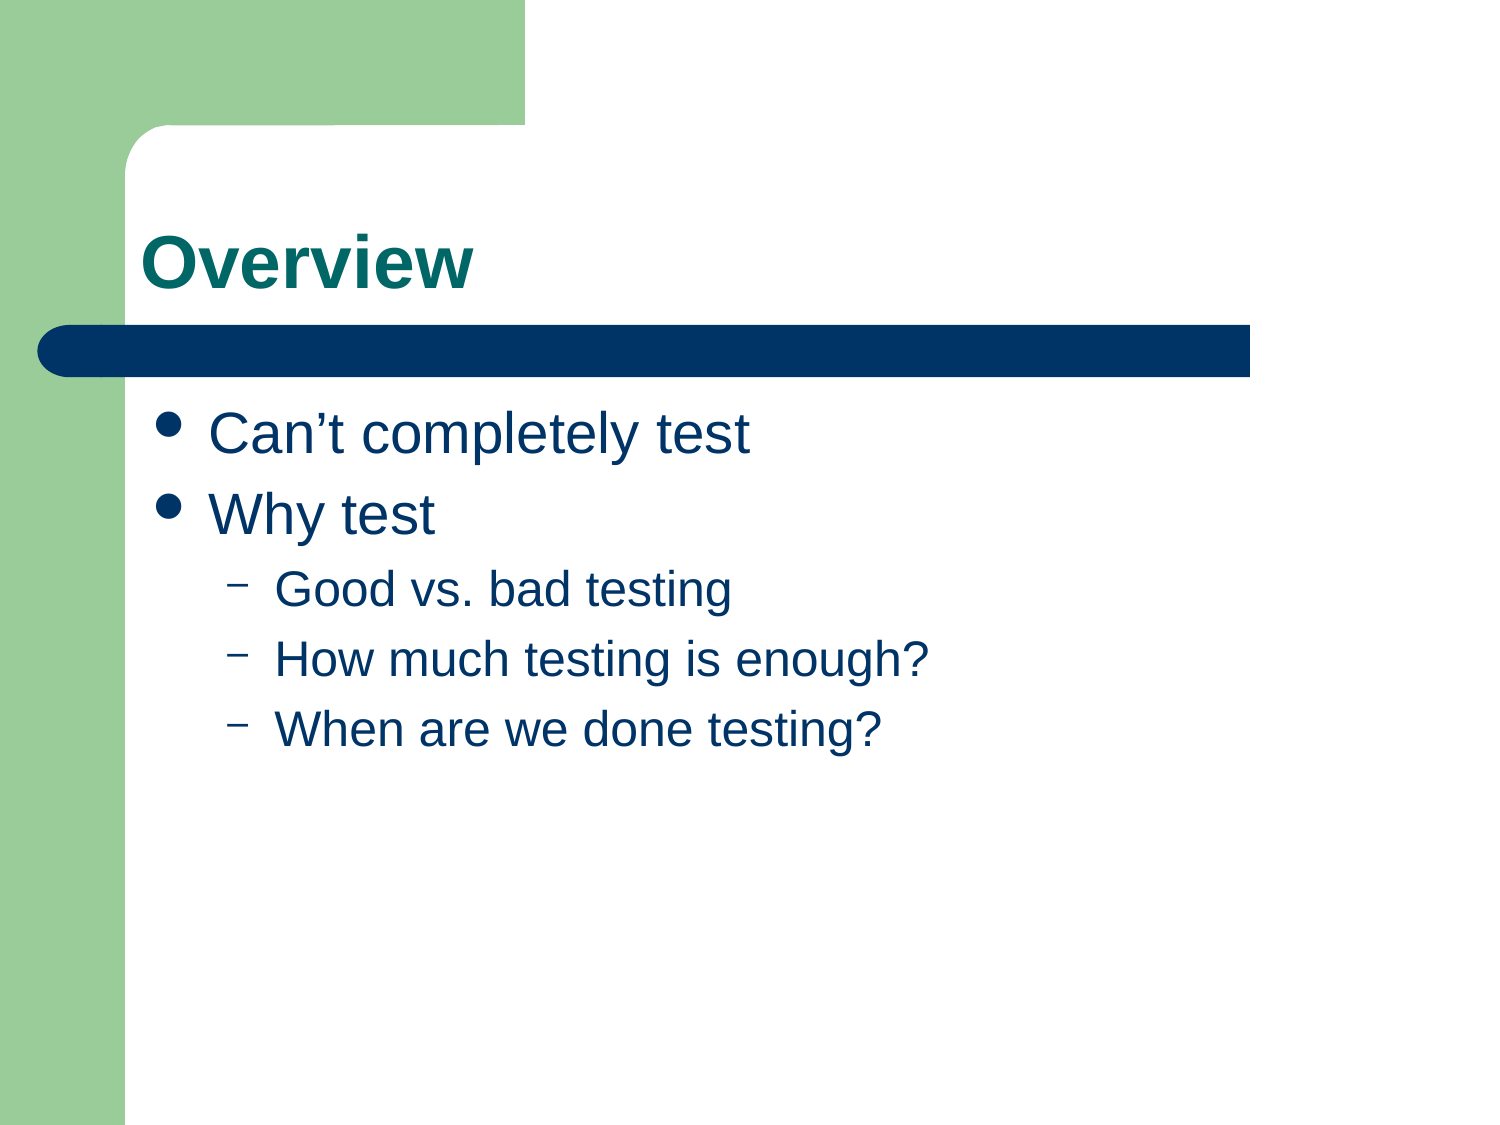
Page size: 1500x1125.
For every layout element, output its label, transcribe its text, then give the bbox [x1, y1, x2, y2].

title Overview [124, 124, 1426, 313]
list Can’t completely test Why test Good vs. bad testing How much testing is enough? When are we done testing? [137, 387, 1400, 999]
